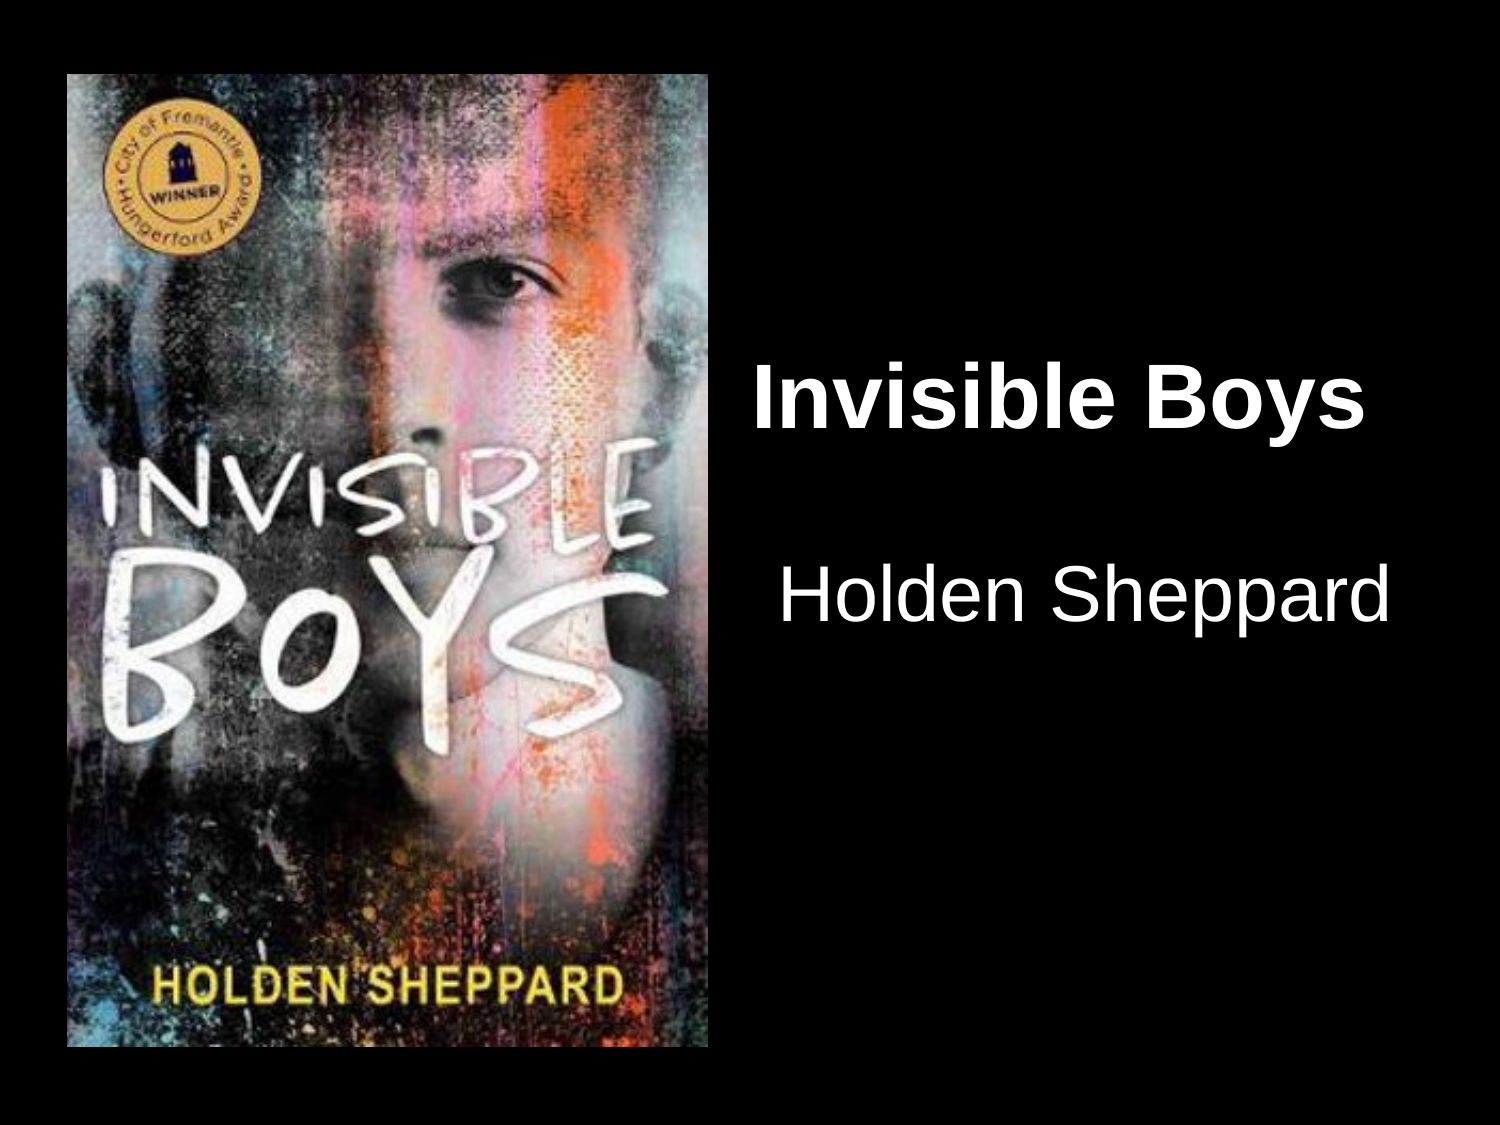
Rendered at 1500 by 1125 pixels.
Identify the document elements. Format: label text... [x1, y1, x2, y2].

picture [66, 73, 708, 1048]
title Invisible Boys Holden Sheppard [709, 74, 1477, 900]
